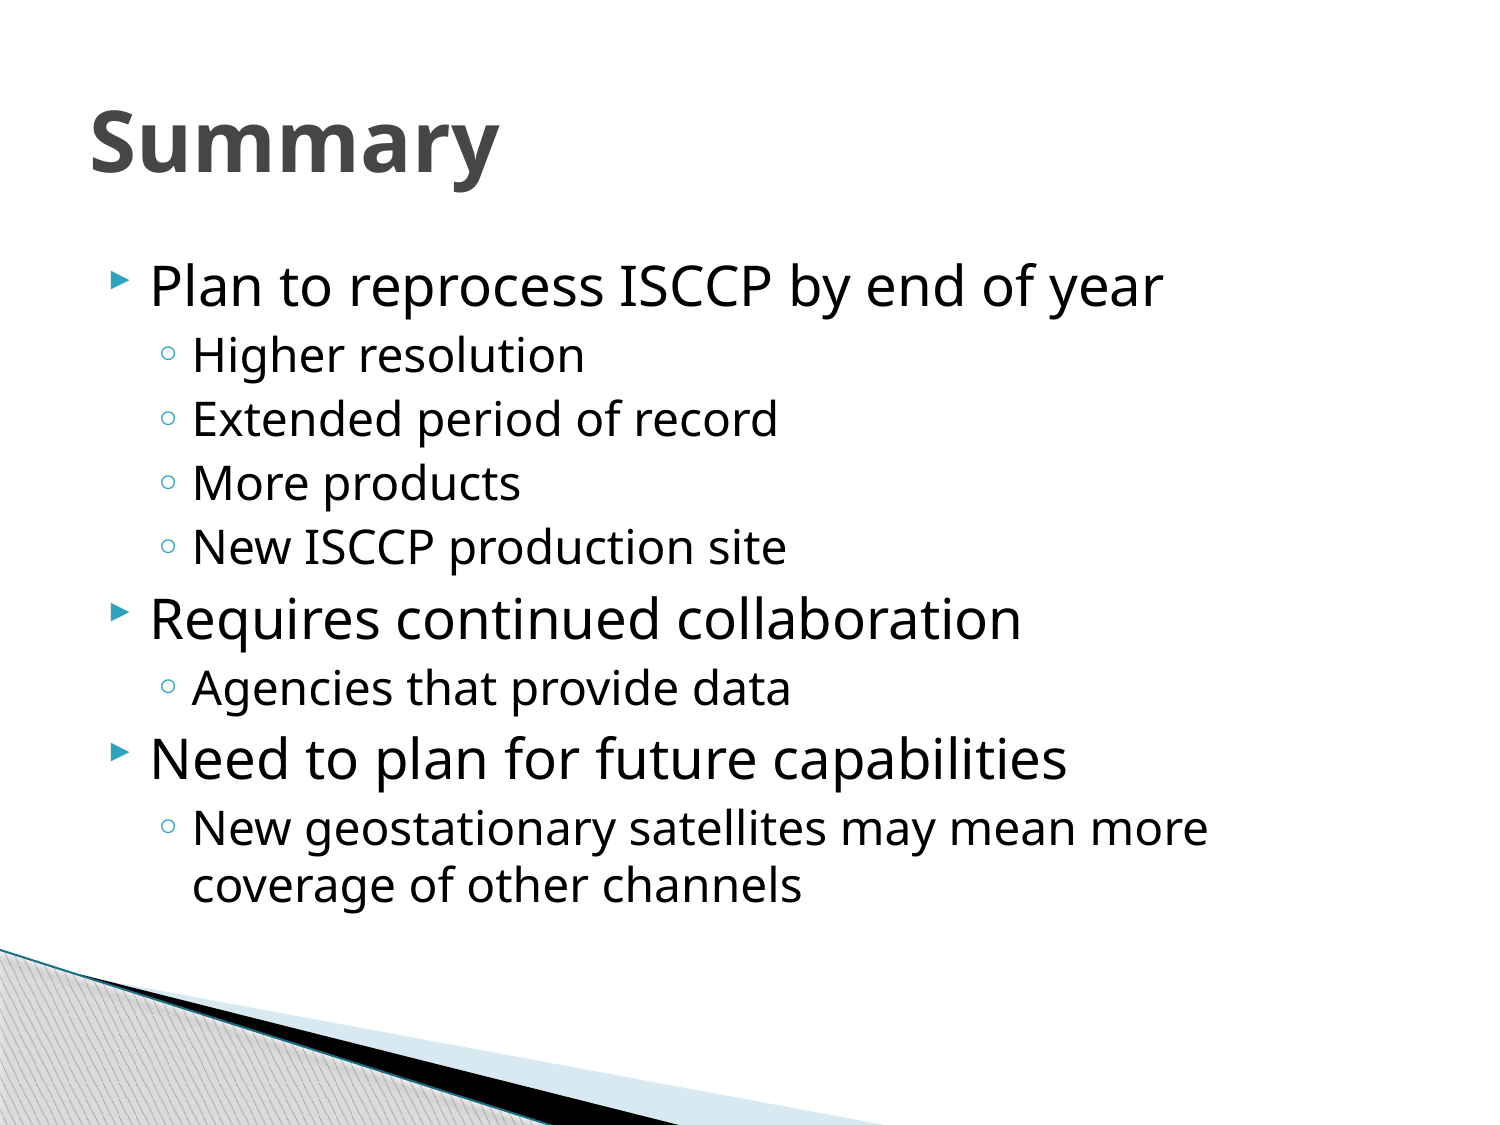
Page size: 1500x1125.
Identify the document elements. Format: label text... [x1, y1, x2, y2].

list Plan to reprocess ISCCP by end of year Higher resolution Extended period of record More products New ISCCP production site Requires continued collaboration Agencies that provide data Need to plan for future capabilities New geostationary satellites may mean more coverage of other channels [75, 243, 1425, 986]
title Summary [75, 45, 1425, 233]
